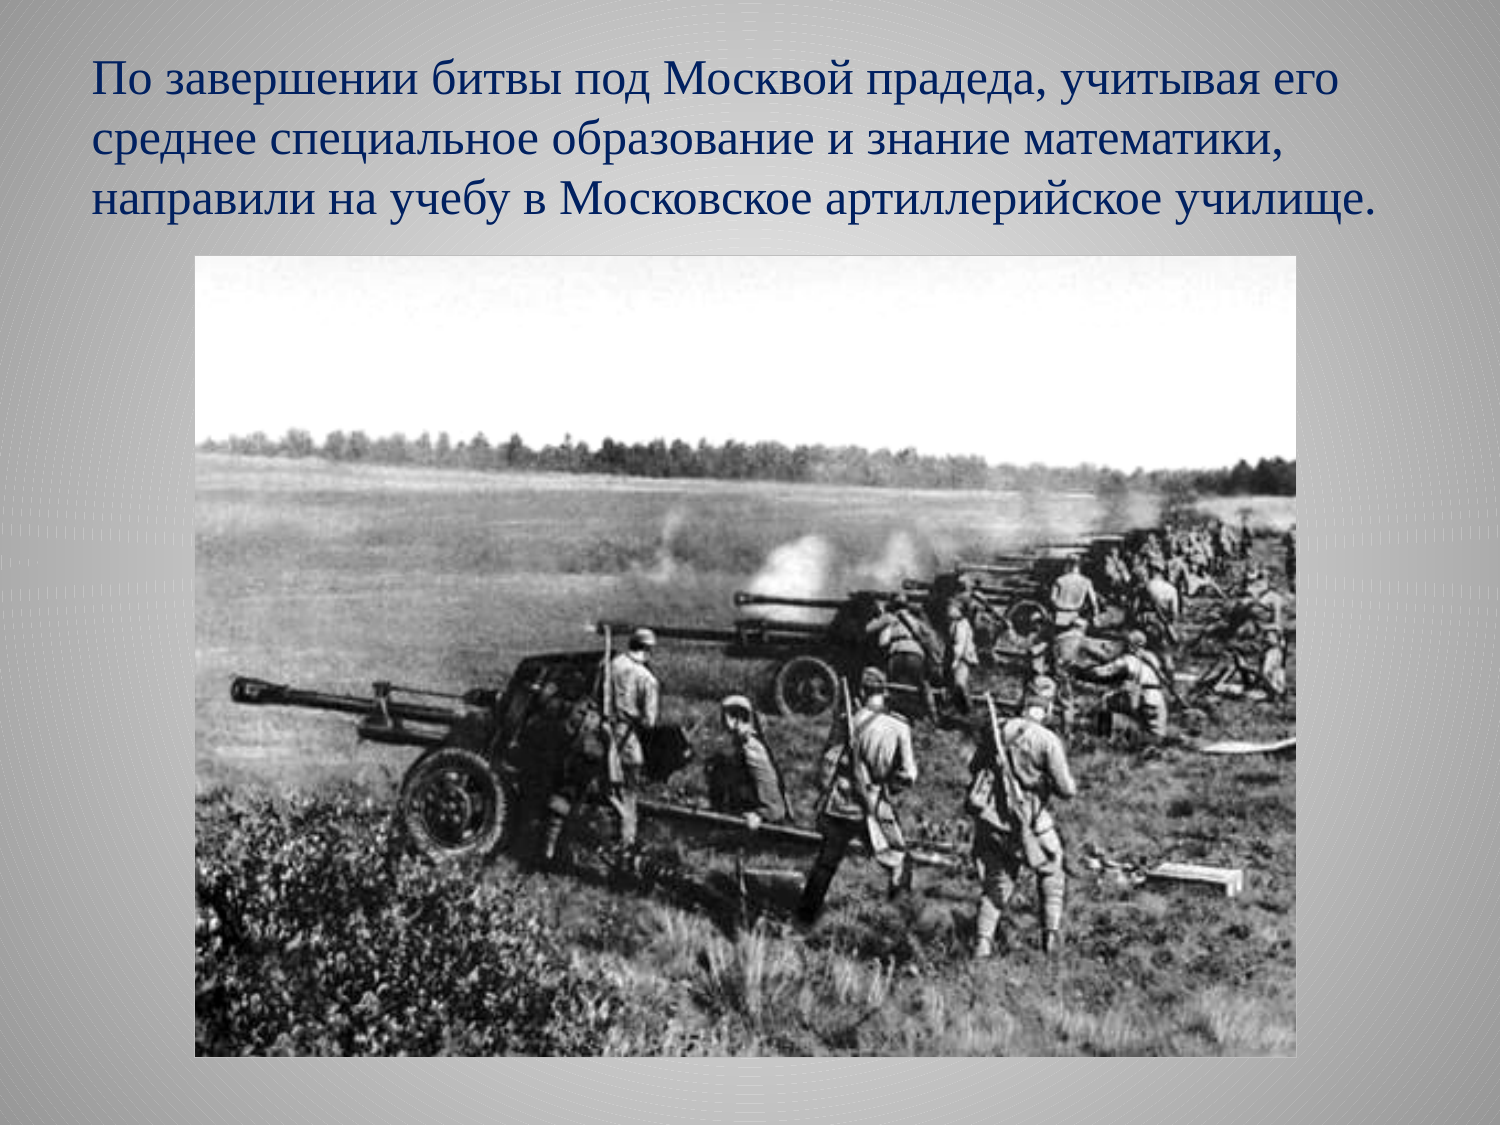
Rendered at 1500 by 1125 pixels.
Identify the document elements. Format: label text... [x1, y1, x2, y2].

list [194, 255, 1297, 1058]
title По завершении битвы под Москвой прадеда, учитывая его среднее специальное образование и знание математики, направили на учебу в Московское артиллерийское училище. [76, 35, 1459, 293]
